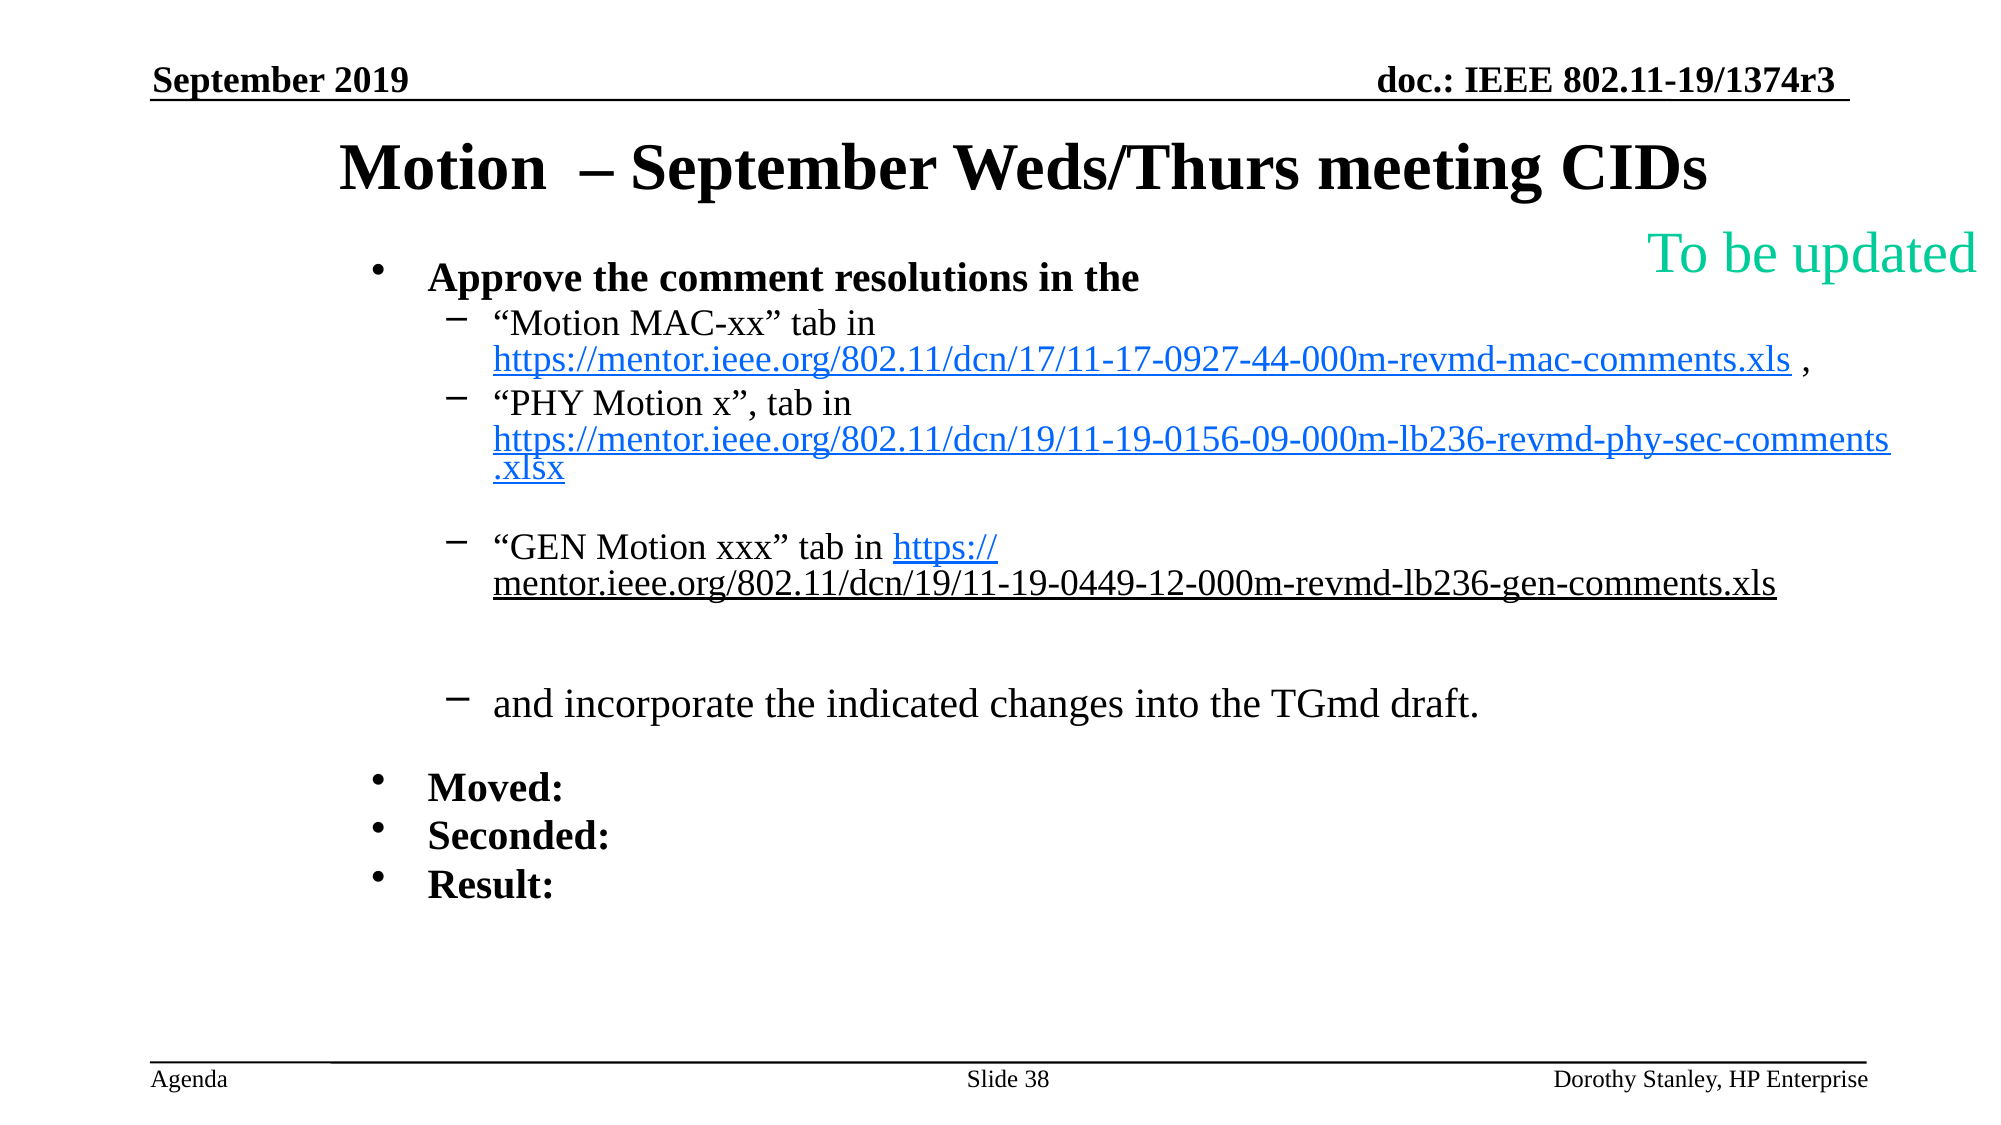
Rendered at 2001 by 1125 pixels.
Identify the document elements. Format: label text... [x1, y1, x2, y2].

text_box To be updated [1632, 207, 1993, 293]
title Motion – September Weds/Thurs meeting CIDs [200, 75, 1850, 250]
footer Dorothy Stanley, HP Enterprise [1549, 1062, 1869, 1093]
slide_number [152, 54, 567, 100]
list Approve the comment resolutions in the “Motion MAC-xx” tab in https://mentor.ieee.org/802.11/dcn/17/11-17-0927-44-000m-revmd-mac-comments.xls , “PHY Motion x”, tab in https://mentor.ieee.org/802.11/dcn/19/11-19-0156-09-000m-lb236-revmd-phy-sec-comments.xlsx “GEN Motion xxx” tab in https://mentor.ieee.org/802.11/dcn/19/11-19-0449-12-000m-revmd-lb236-gen-comments.xls and incorporate the indicated changes into the TGmd draft. Moved: Seconded: Result: [356, 251, 1911, 1002]
slide_number Slide 38 [966, 1062, 1051, 1093]
